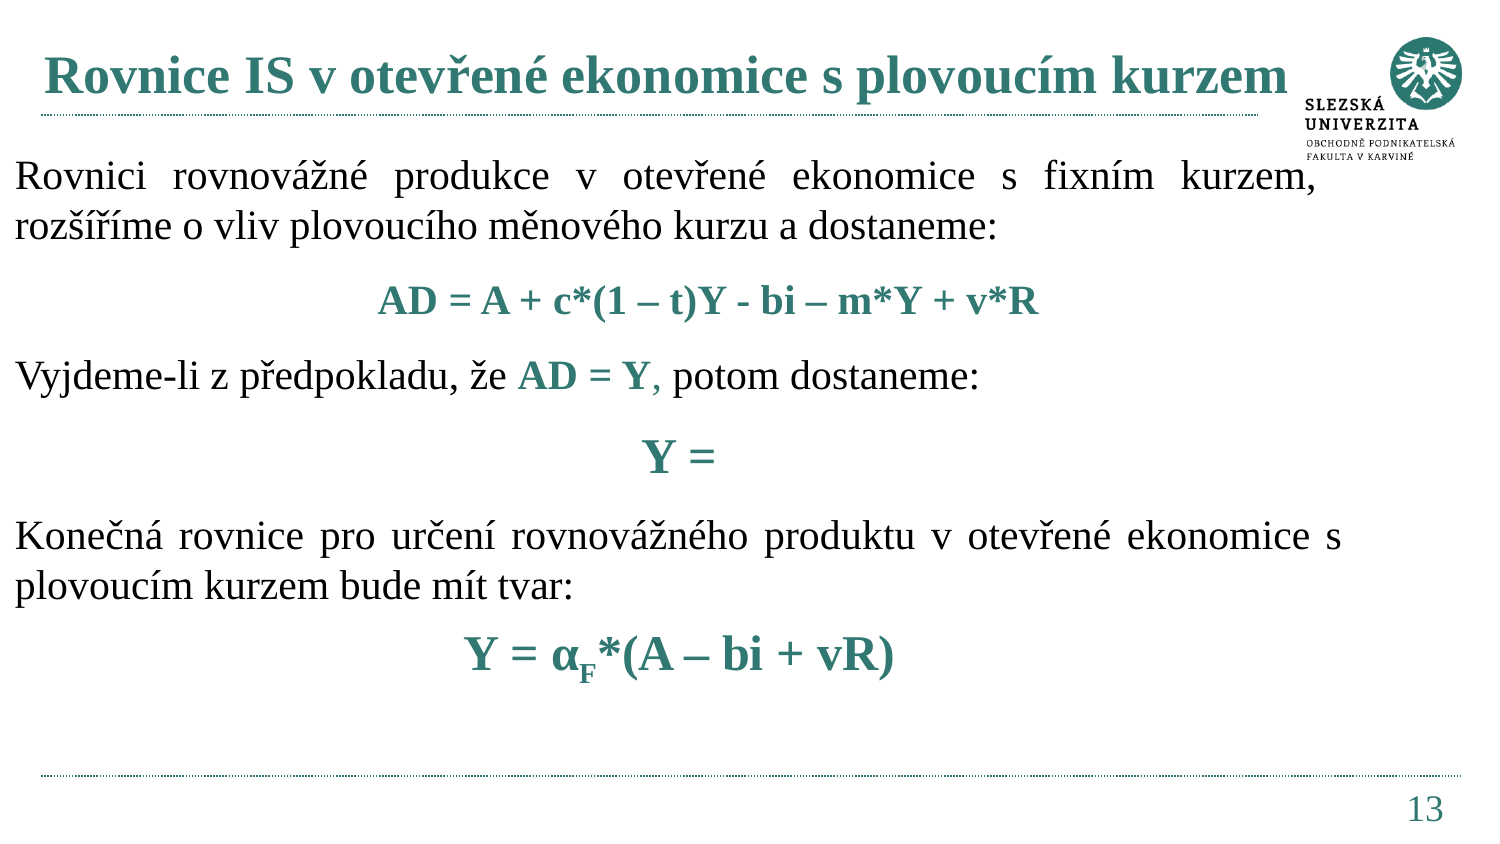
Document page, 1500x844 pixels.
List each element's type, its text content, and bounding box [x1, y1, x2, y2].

picture [1305, 37, 1462, 160]
slide_number 13 [1281, 776, 1459, 822]
title Rovnice IS v otevřené ekonomice s plovoucím kurzem [29, 32, 1329, 116]
